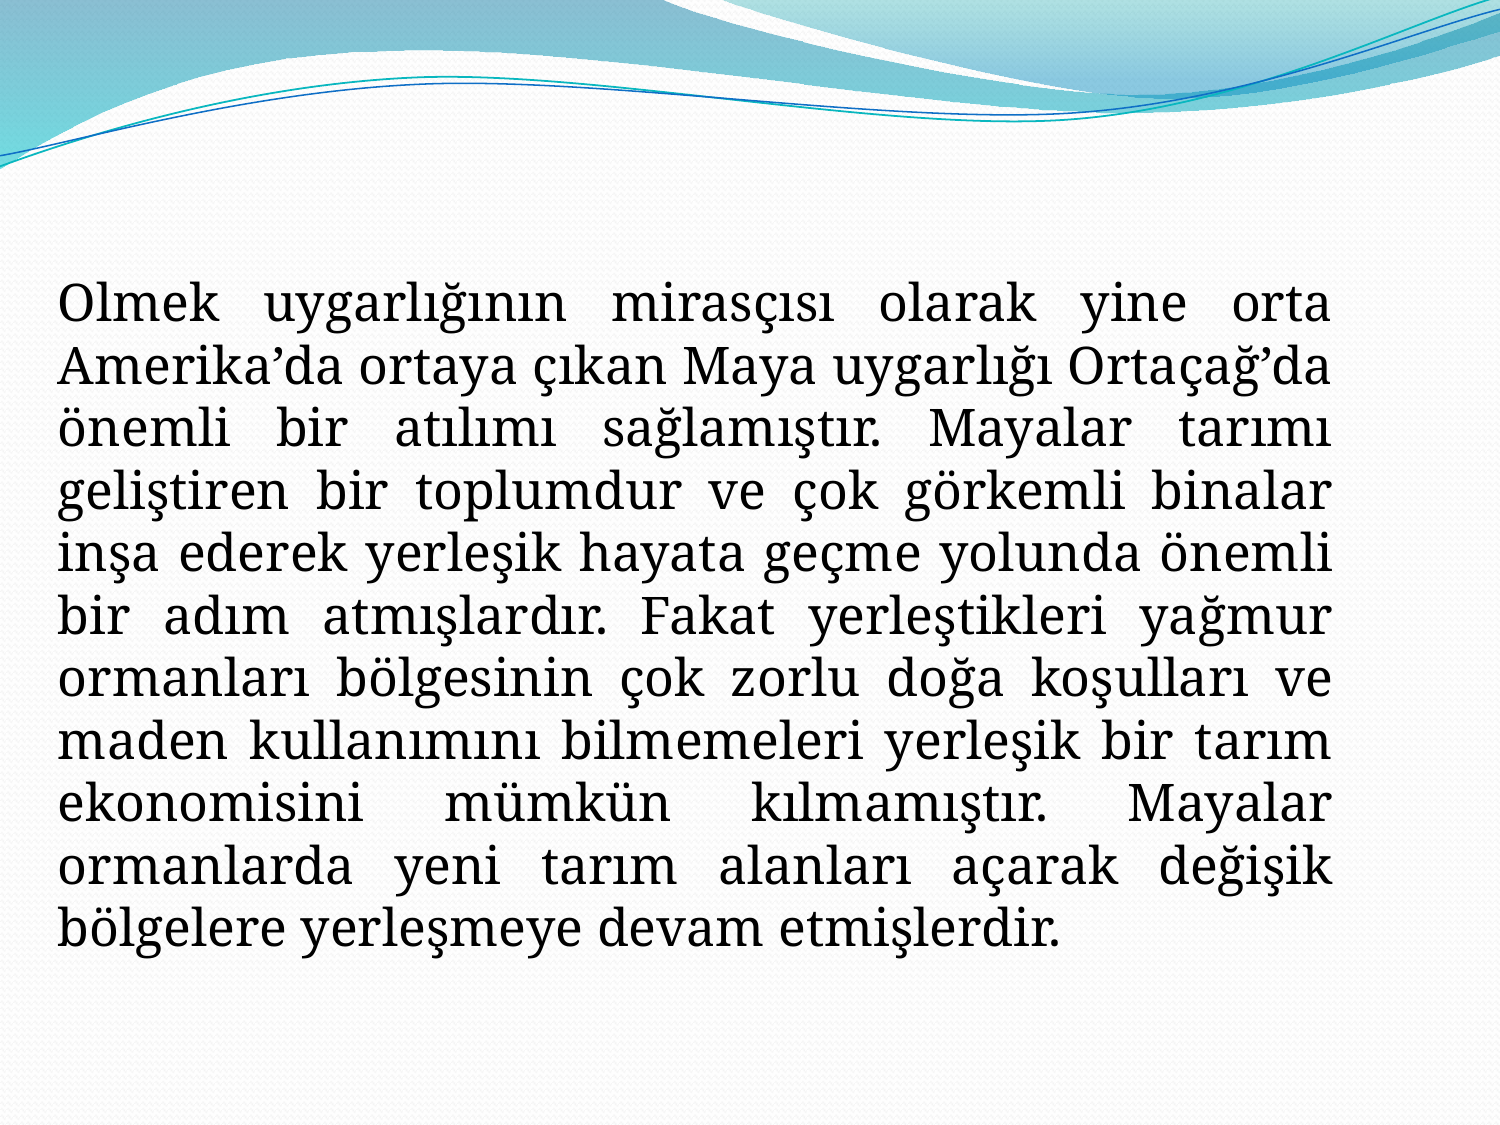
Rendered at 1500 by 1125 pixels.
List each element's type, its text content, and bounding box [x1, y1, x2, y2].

list Olmek uygarlığının mirasçısı olarak yine orta Amerika’da ortaya çıkan Maya uygarlığı Ortaçağ’da önemli bir atılımı sağlamıştır. Mayalar tarımı geliştiren bir toplumdur ve çok görkemli binalar inşa ederek yerleşik hayata geçme yolunda önemli bir adım atmışlardır. Fakat yerleştikleri yağmur ormanları bölgesinin çok zorlu doğa koşulları ve maden kullanımını bilmemeleri yerleşik bir tarım ekonomisini mümkün kılmamıştır. Mayalar ormanlarda yeni tarım alanları açarak değişik bölgelere yerleşmeye devam etmişlerdir. [0, 262, 1350, 1005]
